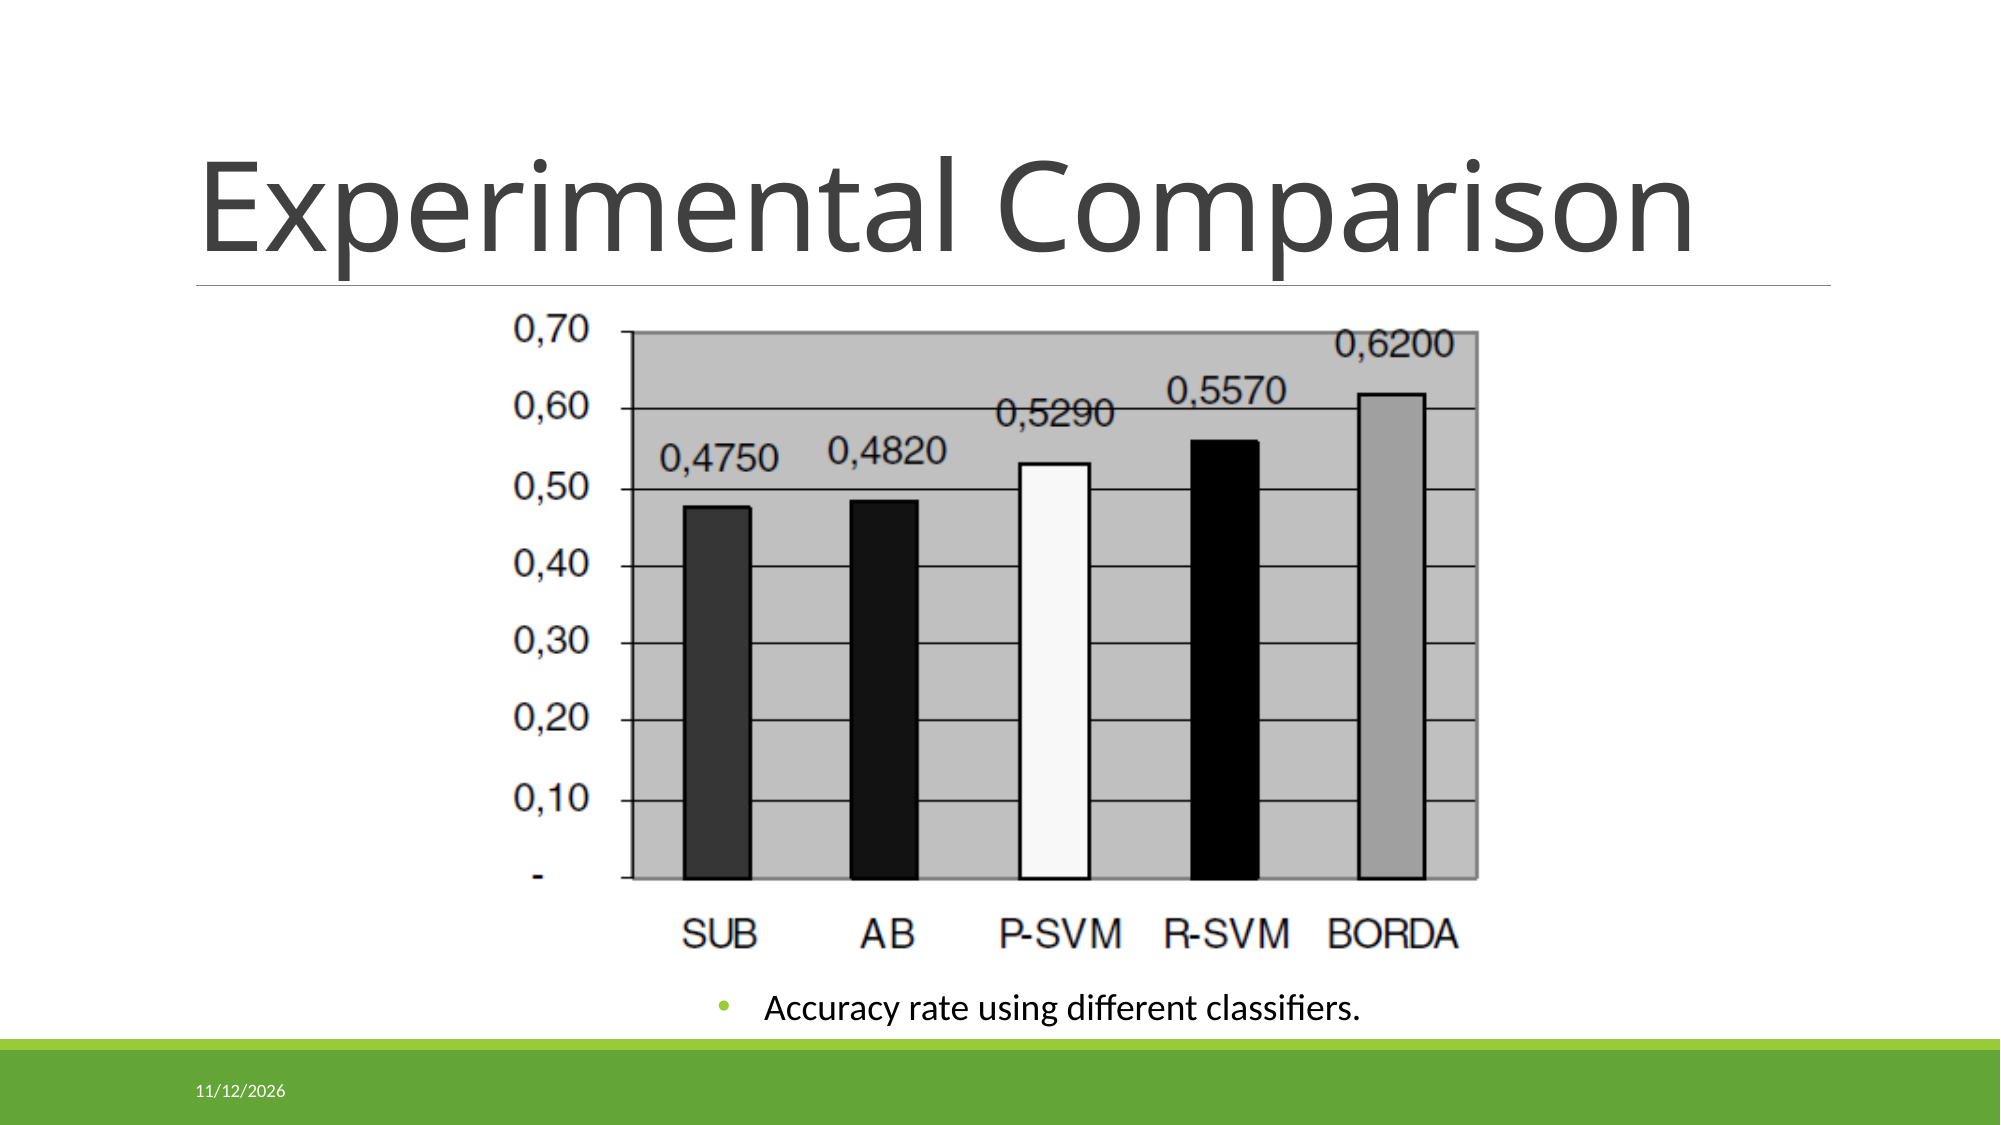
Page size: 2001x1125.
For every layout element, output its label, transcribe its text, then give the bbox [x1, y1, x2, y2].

text_box Accuracy rate using different classifiers. [702, 981, 1377, 1036]
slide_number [180, 1059, 586, 1120]
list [495, 290, 1514, 974]
title Experimental Comparison [180, 47, 1830, 285]
